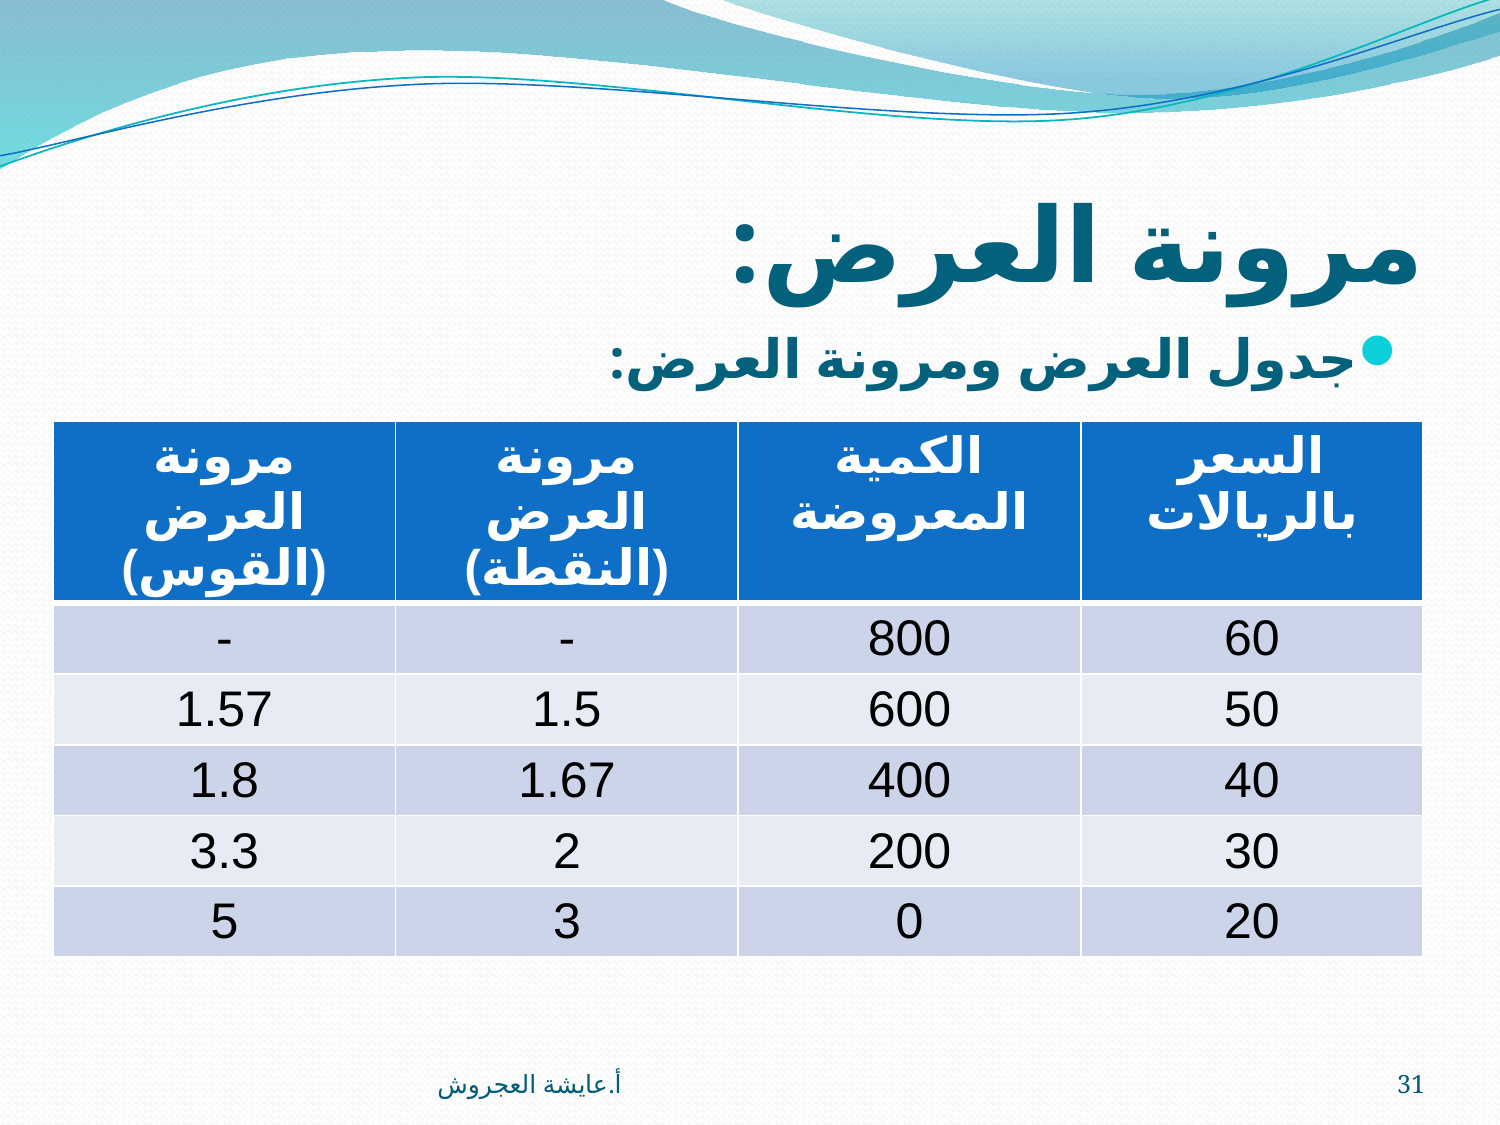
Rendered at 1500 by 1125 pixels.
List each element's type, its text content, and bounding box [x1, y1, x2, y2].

table_cell 0 [739, 887, 1080, 956]
table_cell 1.5 [396, 675, 737, 744]
title مرونة العرض: [75, 115, 1425, 303]
table_cell 200 [739, 816, 1080, 885]
table_header مرونة العرض (القوس) [54, 422, 395, 600]
table_cell 1.8 [54, 746, 395, 815]
table_cell 600 [739, 675, 1080, 744]
table_cell 50 [1082, 675, 1422, 744]
table_cell 400 [739, 746, 1080, 815]
table_cell 1.67 [396, 746, 737, 815]
table_cell 2 [396, 816, 737, 885]
table_cell 60 [1082, 606, 1422, 673]
table_cell - [54, 606, 395, 673]
footer أ.عايشة العجروش [437, 1042, 988, 1103]
table_cell 3.3 [54, 816, 395, 885]
slide_number 31 [1299, 1042, 1425, 1103]
table_cell 1.57 [54, 675, 395, 744]
table_cell 20 [1082, 887, 1422, 956]
table_cell 3 [396, 887, 737, 956]
table_cell 30 [1082, 816, 1422, 885]
table_header السعر بالريالات [1082, 422, 1422, 600]
table_cell 5 [54, 887, 395, 956]
table_header مرونة العرض (النقطة) [396, 422, 737, 600]
table_cell 40 [1082, 746, 1422, 815]
table_cell - [396, 606, 737, 673]
table_header الكمية المعروضة [739, 422, 1080, 600]
list جدول العرض ومرونة العرض: [75, 317, 1425, 1038]
table_cell 800 [739, 606, 1080, 673]
